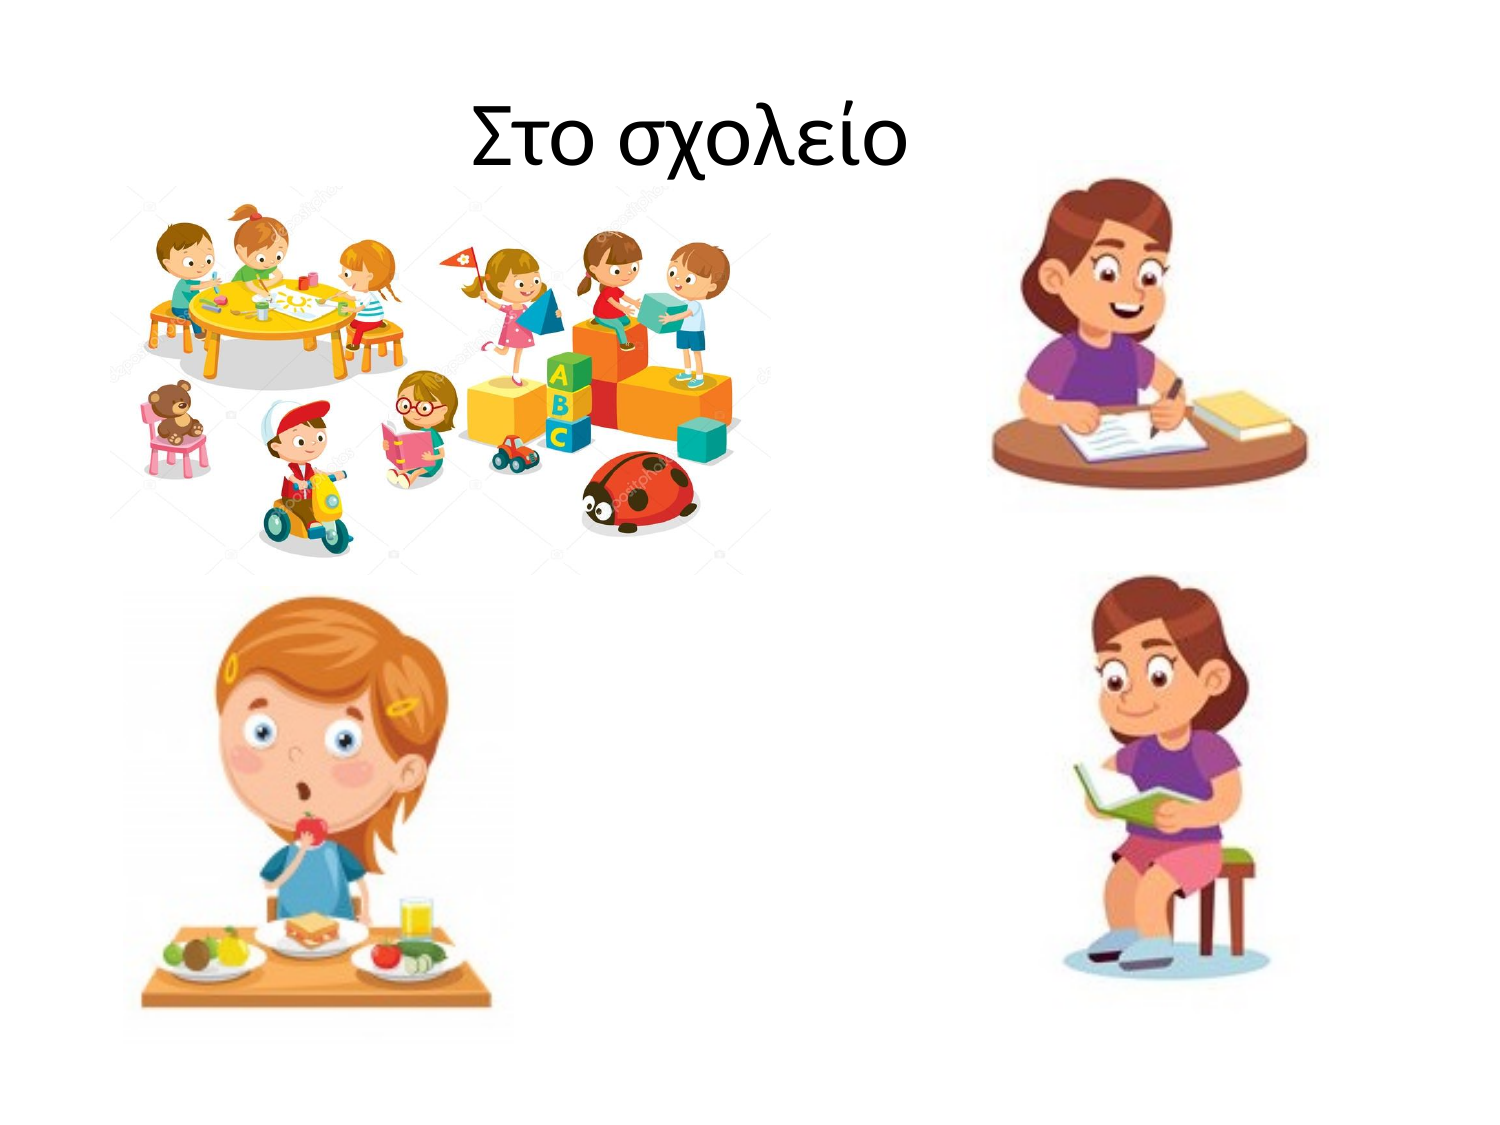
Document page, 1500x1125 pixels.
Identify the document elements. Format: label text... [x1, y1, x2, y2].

picture [1017, 570, 1335, 1020]
picture [123, 585, 514, 1044]
picture [110, 185, 771, 575]
text_box Στο σχολείο [456, 66, 926, 191]
picture [985, 160, 1330, 528]
